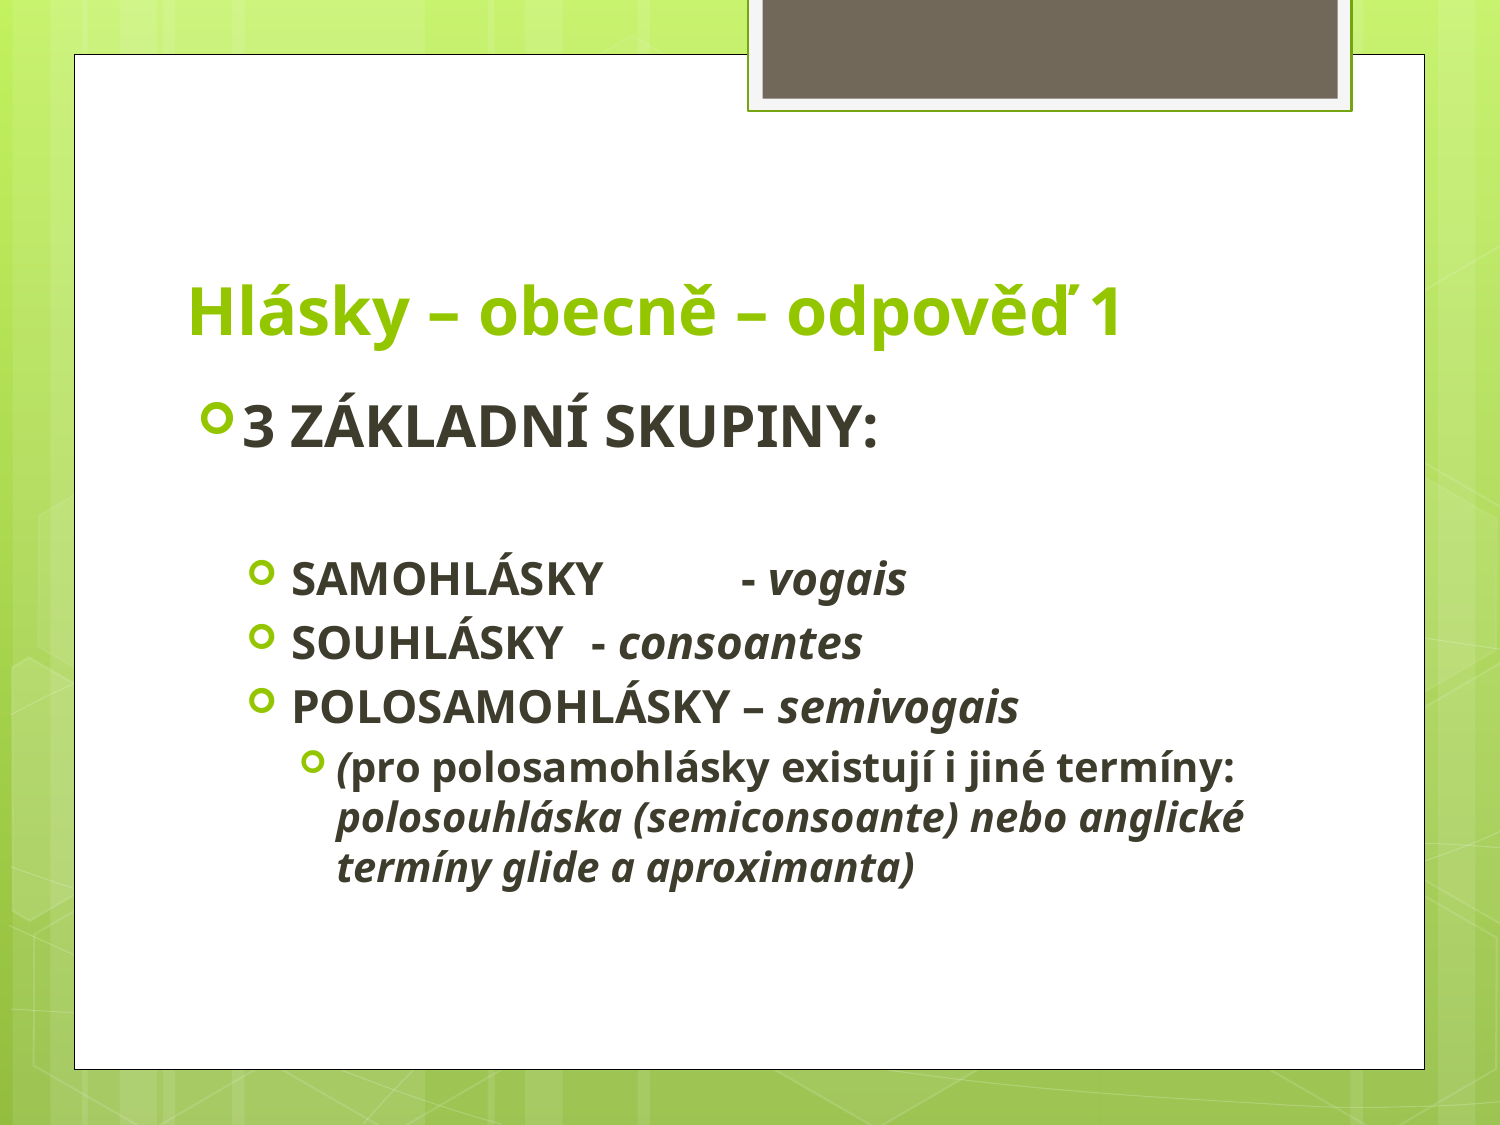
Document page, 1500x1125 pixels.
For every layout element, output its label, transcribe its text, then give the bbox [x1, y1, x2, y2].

title Hlásky – obecně – odpověď 1 [171, 168, 1324, 357]
list 3 ZÁKLADNÍ SKUPINY: SAMOHLÁSKY - vogais SOUHLÁSKY - consoantes POLOSAMOHLÁSKY – semivogais (pro polosamohlásky existují i jiné termíny: polosouhláska (semiconsoante) nebo anglické termíny glide a aproximanta) [171, 381, 1283, 957]
